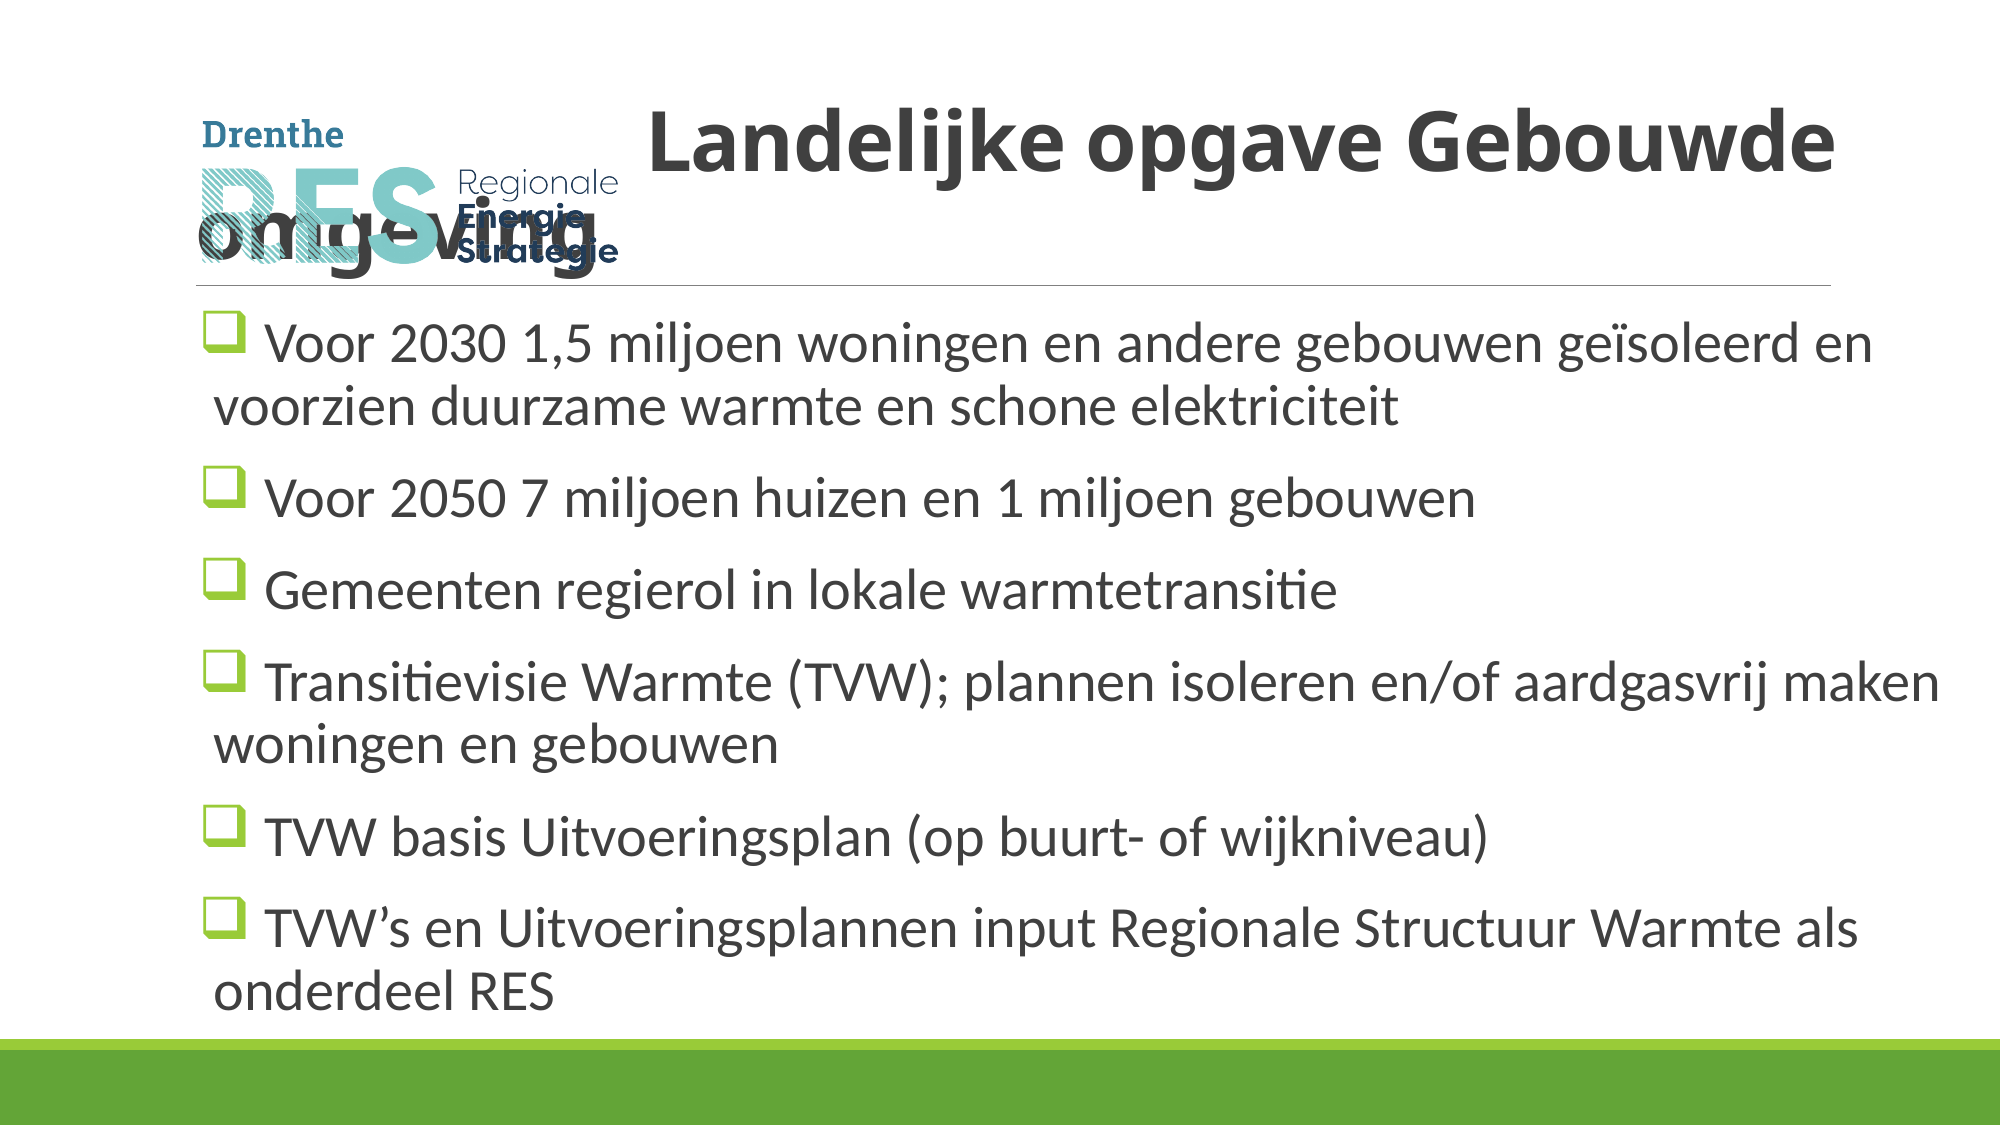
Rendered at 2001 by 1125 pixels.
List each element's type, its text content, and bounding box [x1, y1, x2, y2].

list Voor 2030 1,5 miljoen woningen en andere gebouwen geïsoleerd en voorzien duurzame warmte en schone elektriciteit Voor 2050 7 miljoen huizen en 1 miljoen gebouwen Gemeenten regierol in lokale warmtetransitie Transitievisie Warmte (TVW); plannen isoleren en/of aardgasvrij maken woningen en gebouwen TVW basis Uitvoeringsplan (op buurt- of wijkniveau) TVW’s en Uitvoeringsplannen input Regionale Structuur Warmte als onderdeel RES [198, 304, 1950, 1102]
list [179, 106, 643, 285]
title Landelijke opgave Gebouwde omgeving [180, 50, 1950, 285]
